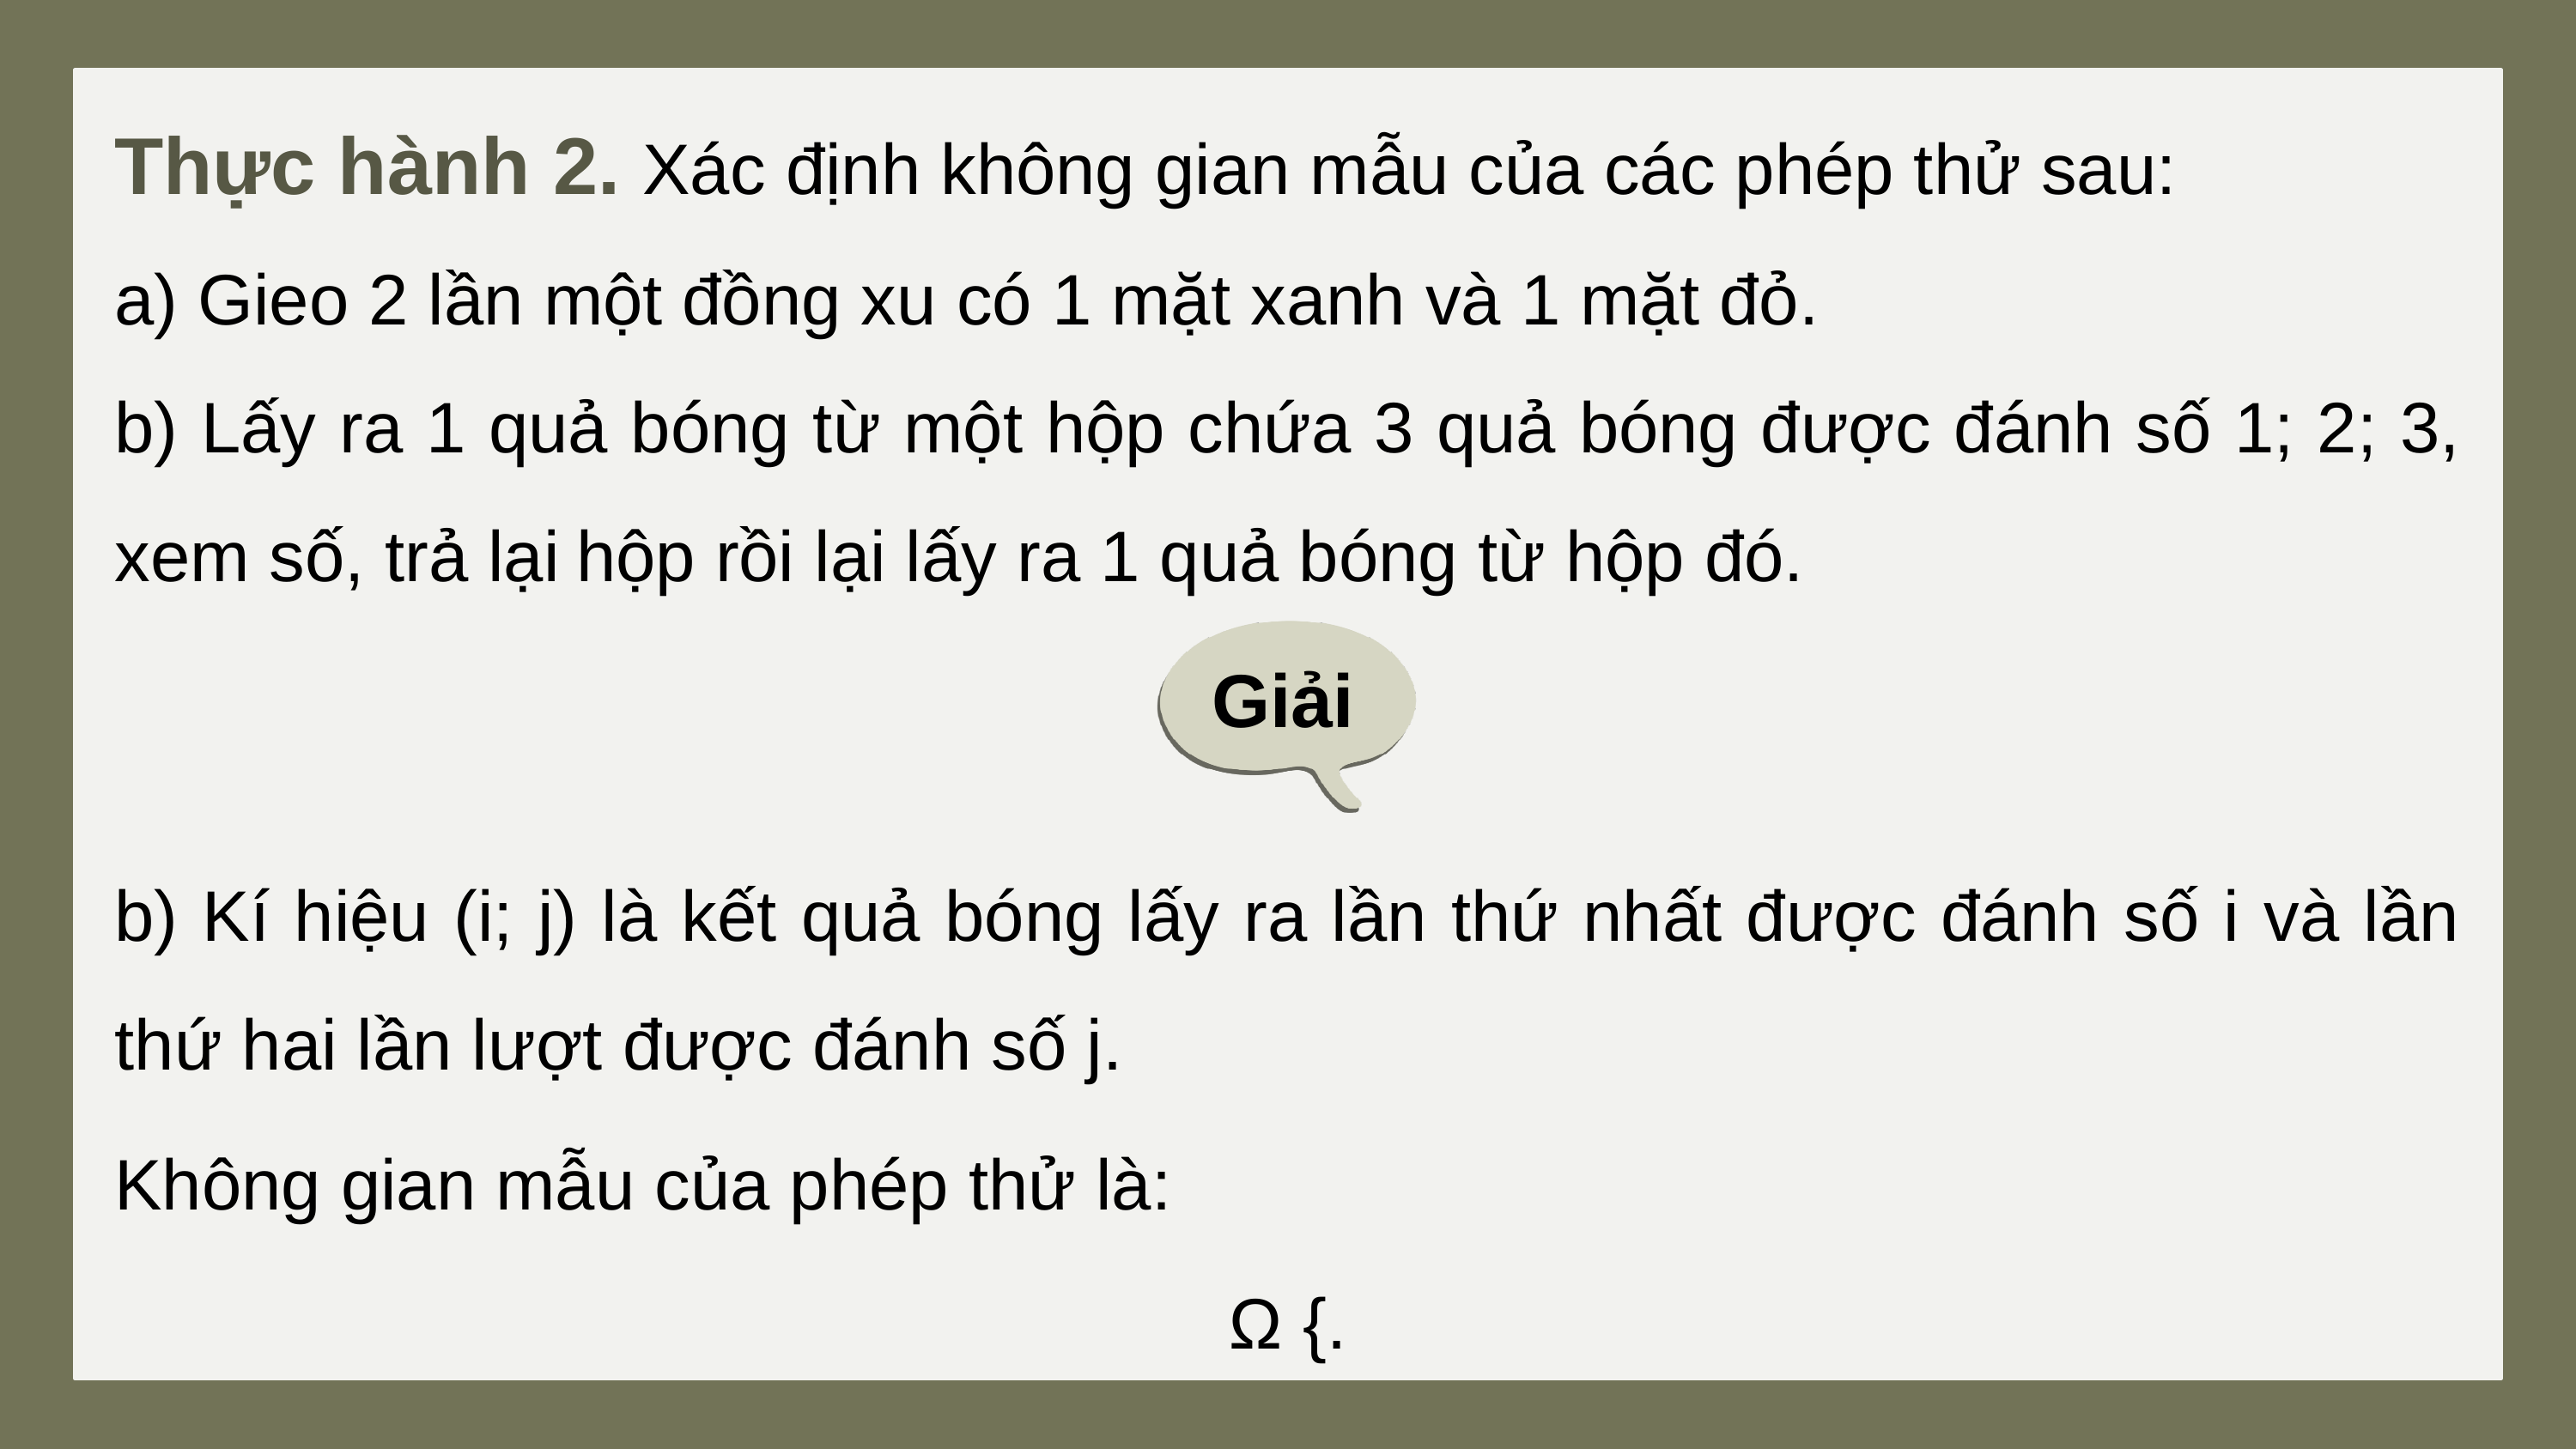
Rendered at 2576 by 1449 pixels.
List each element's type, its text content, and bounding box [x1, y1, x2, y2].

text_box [1156, 608, 1420, 813]
text_box Thực hành 2. Xác định không gian mẫu của các phép thử sau: a) Gieo 2 lần một đồng xu có 1 mặt xanh và 1 mặt đỏ. b) Lấy ra 1 quả bóng từ một hộp chứa 3 quả bóng được đánh số 1; 2; 3, xem số, trả lại hộp rồi lại lấy ra 1 quả bóng từ hộp đó. [101, 58, 2475, 603]
text_box [73, 68, 2503, 1380]
